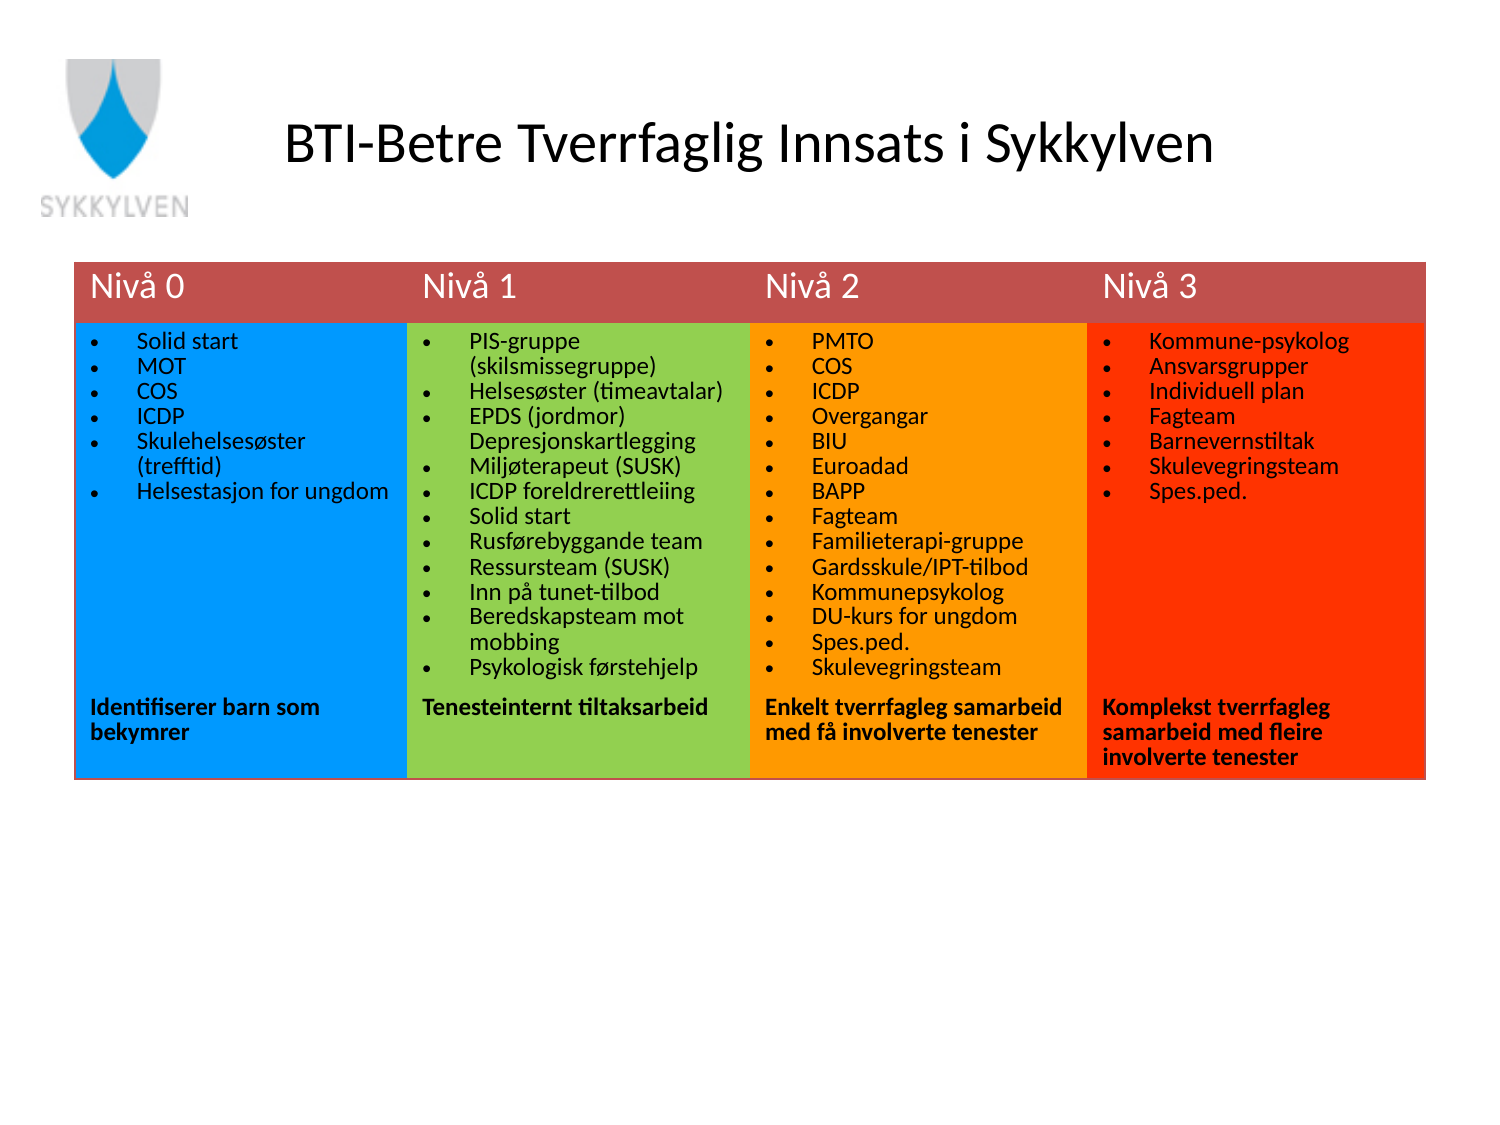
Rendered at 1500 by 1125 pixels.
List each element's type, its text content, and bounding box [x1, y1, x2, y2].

table_cell Solid start MOT COS ICDP Skulehelsesøster (trefftid) Helsestasjon for ungdom [76, 323, 407, 689]
picture [41, 59, 188, 217]
table_header Nivå 3 [1087, 263, 1424, 323]
table_cell PMTO COS ICDP Overgangar BIU Euroadad BAPP Fagteam Familieterapi-gruppe Gardsskule/IPT-tilbod Kommunepsykolog DU-kurs for ungdom Spes.ped. Skulevegringsteam [750, 323, 1087, 689]
table_cell Tenesteinternt tiltaksarbeid [407, 689, 750, 778]
table_cell Enkelt tverrfagleg samarbeid med få involverte tenester [750, 689, 1087, 778]
table_cell Kommune-psykolog Ansvarsgrupper Individuell plan Fagteam Barnevernstiltak Skulevegringsteam Spes.ped. [1087, 323, 1424, 689]
table_cell Komplekst tverrfagleg samarbeid med fleire involverte tenester [1087, 689, 1424, 778]
table_cell Identifiserer barn som bekymrer [76, 689, 407, 778]
table_cell PIS-gruppe (skilsmissegruppe) Helsesøster (timeavtalar) EPDS (jordmor) Depresjonskartlegging Miljøterapeut (SUSK) ICDP foreldrerettleiing Solid start Rusførebyggande team Ressursteam (SUSK) Inn på tunet-tilbod Beredskapsteam mot mobbing Psykologisk førstehjelp [407, 323, 750, 689]
title BTI-Betre Tverrfaglig Innsats i Sykkylven [75, 45, 1425, 233]
table_header Nivå 2 [750, 263, 1087, 323]
table_header Nivå 1 [407, 263, 750, 323]
table_header Nivå 0 [76, 263, 407, 323]
